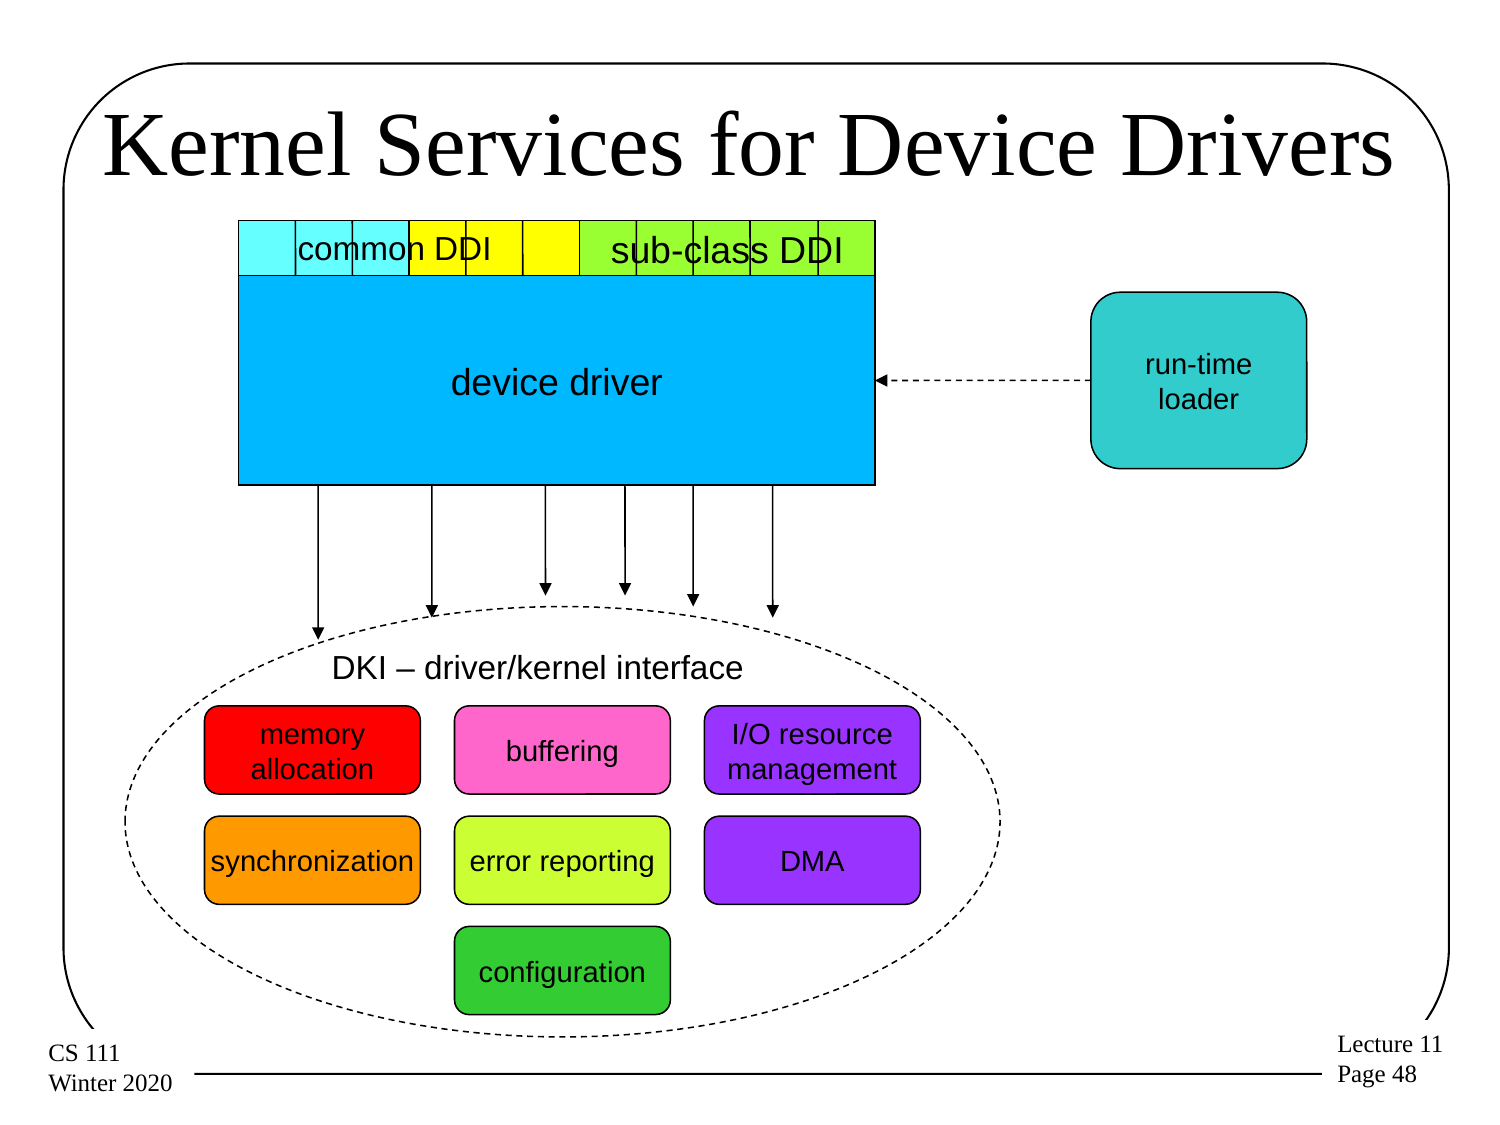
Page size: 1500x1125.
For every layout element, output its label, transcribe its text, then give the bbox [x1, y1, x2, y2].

text_box [686, 485, 700, 607]
text_box sub-class DDI [694, 220, 750, 275]
text_box common DDI [284, 220, 523, 274]
text_box DKI – driver/kernel interface [318, 639, 807, 693]
text_box device driver [238, 275, 875, 486]
text_box [523, 233, 579, 275]
text_box run-time loader [1090, 292, 1307, 469]
text_box [311, 485, 325, 640]
text_box sub-class DDI [579, 220, 636, 275]
text_box sub-class DDI [751, 220, 818, 275]
text_box [125, 643, 1001, 1037]
text_box [425, 485, 439, 618]
title Kernel Services for Device Drivers [74, 44, 1426, 233]
text_box [766, 485, 779, 618]
text_box configuration [454, 926, 671, 1015]
text_box sub-class DDI [637, 220, 693, 275]
text_box sub-class DDI [819, 220, 875, 275]
text_box [618, 485, 632, 596]
text_box [238, 220, 295, 275]
text_box [539, 485, 552, 596]
text_box [331, 606, 794, 639]
